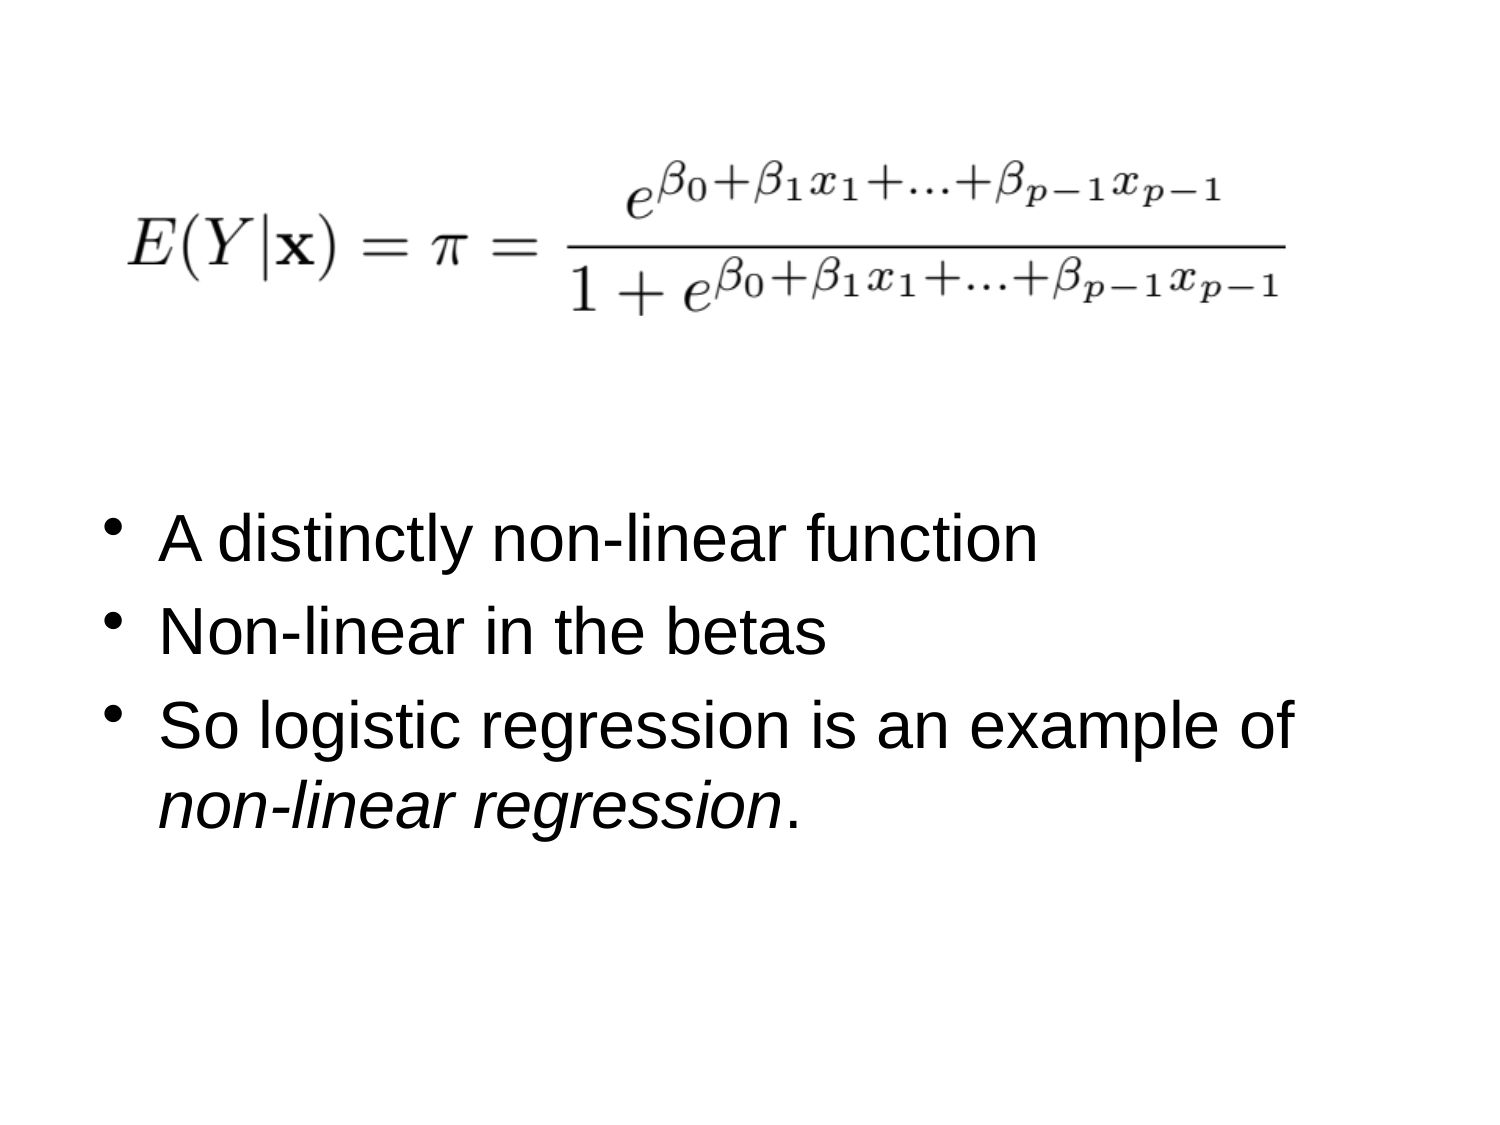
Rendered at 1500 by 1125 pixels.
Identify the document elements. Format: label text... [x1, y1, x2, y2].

picture [127, 159, 1286, 317]
list A distinctly non-linear function Non-linear in the betas So logistic regression is an example of non-linear regression. [87, 487, 1363, 963]
